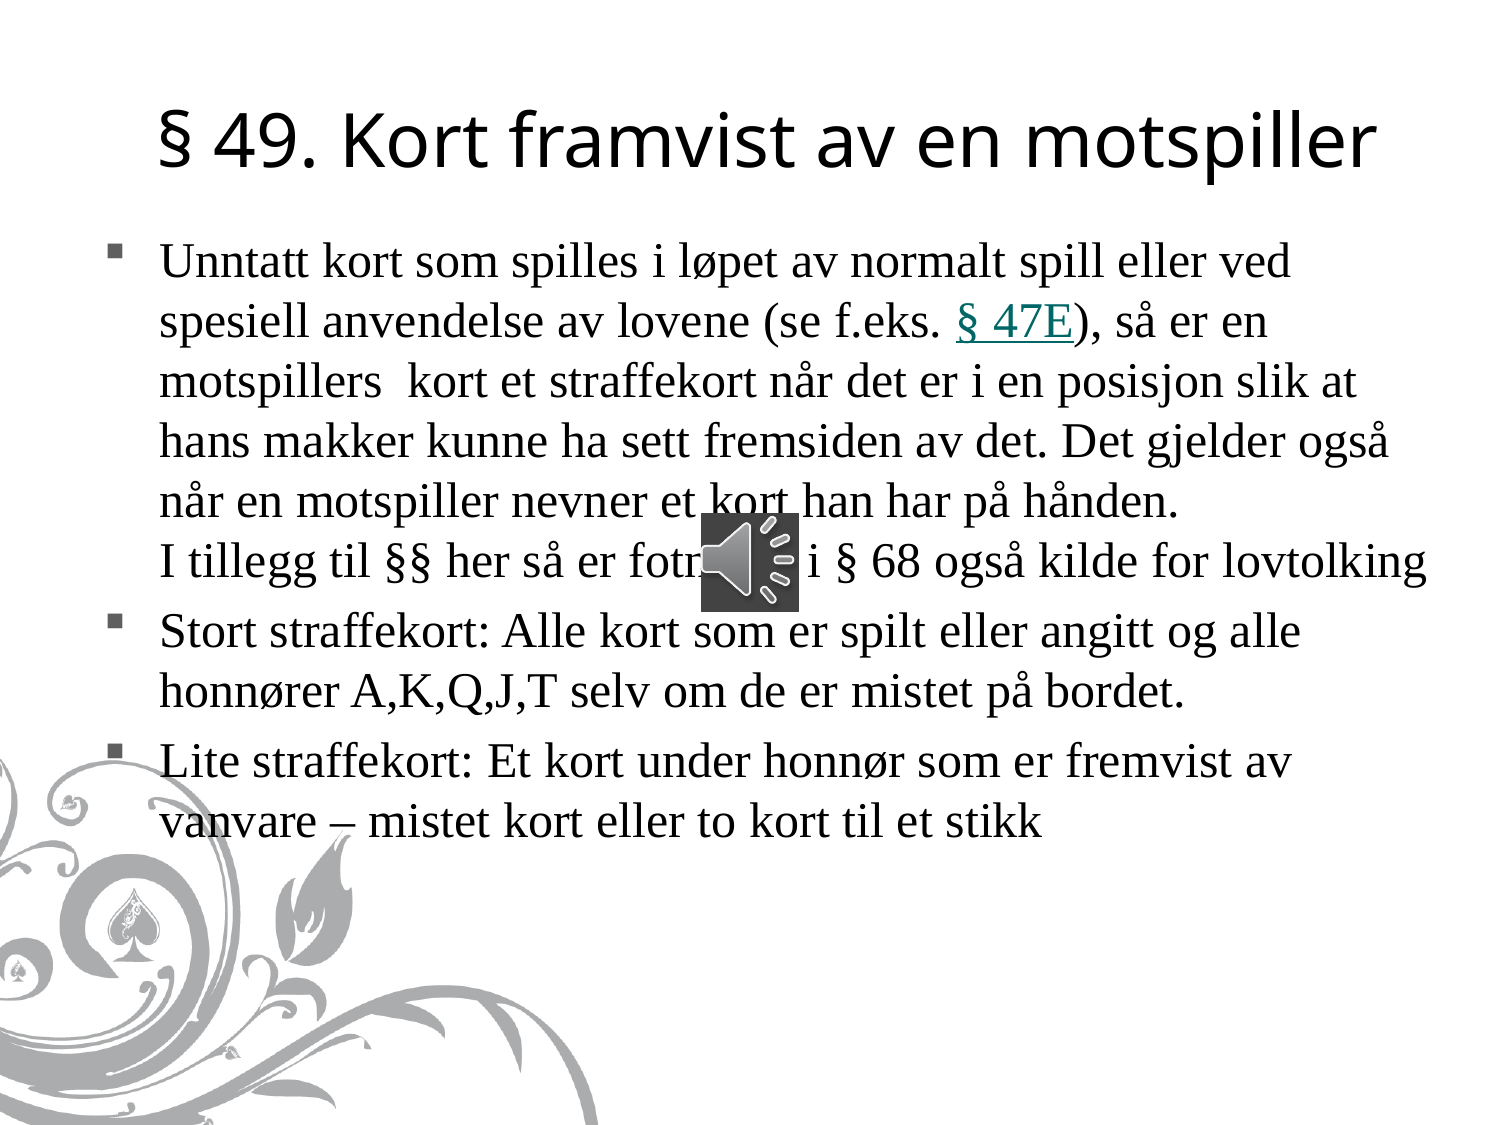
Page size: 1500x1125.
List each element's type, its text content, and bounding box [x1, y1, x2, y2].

list Unntatt kort som spilles i løpet av normalt spill eller ved spesiell anvendelse av lovene (se f.eks. § 47E), så er en motspillers kort et straffekort når det er i en posisjon slik at hans makker kunne ha sett fremsiden av det. Det gjelder også når en motspiller nevner et kort han har på hånden. I tillegg til §§ her så er fotnoten i § 68 også kilde for lovtolking Stort straffekort: Alle kort som er spilt eller angitt og alle honnører A,K,Q,J,T selv om de er mistet på bordet. Lite straffekort: Et kort under honnør som er fremvist av vanvare – mistet kort eller to kort til et stikk [88, 219, 1448, 1024]
picture [0, 0, 1500, 1125]
title § 49. Kort framvist av en motspiller [76, 66, 1460, 209]
